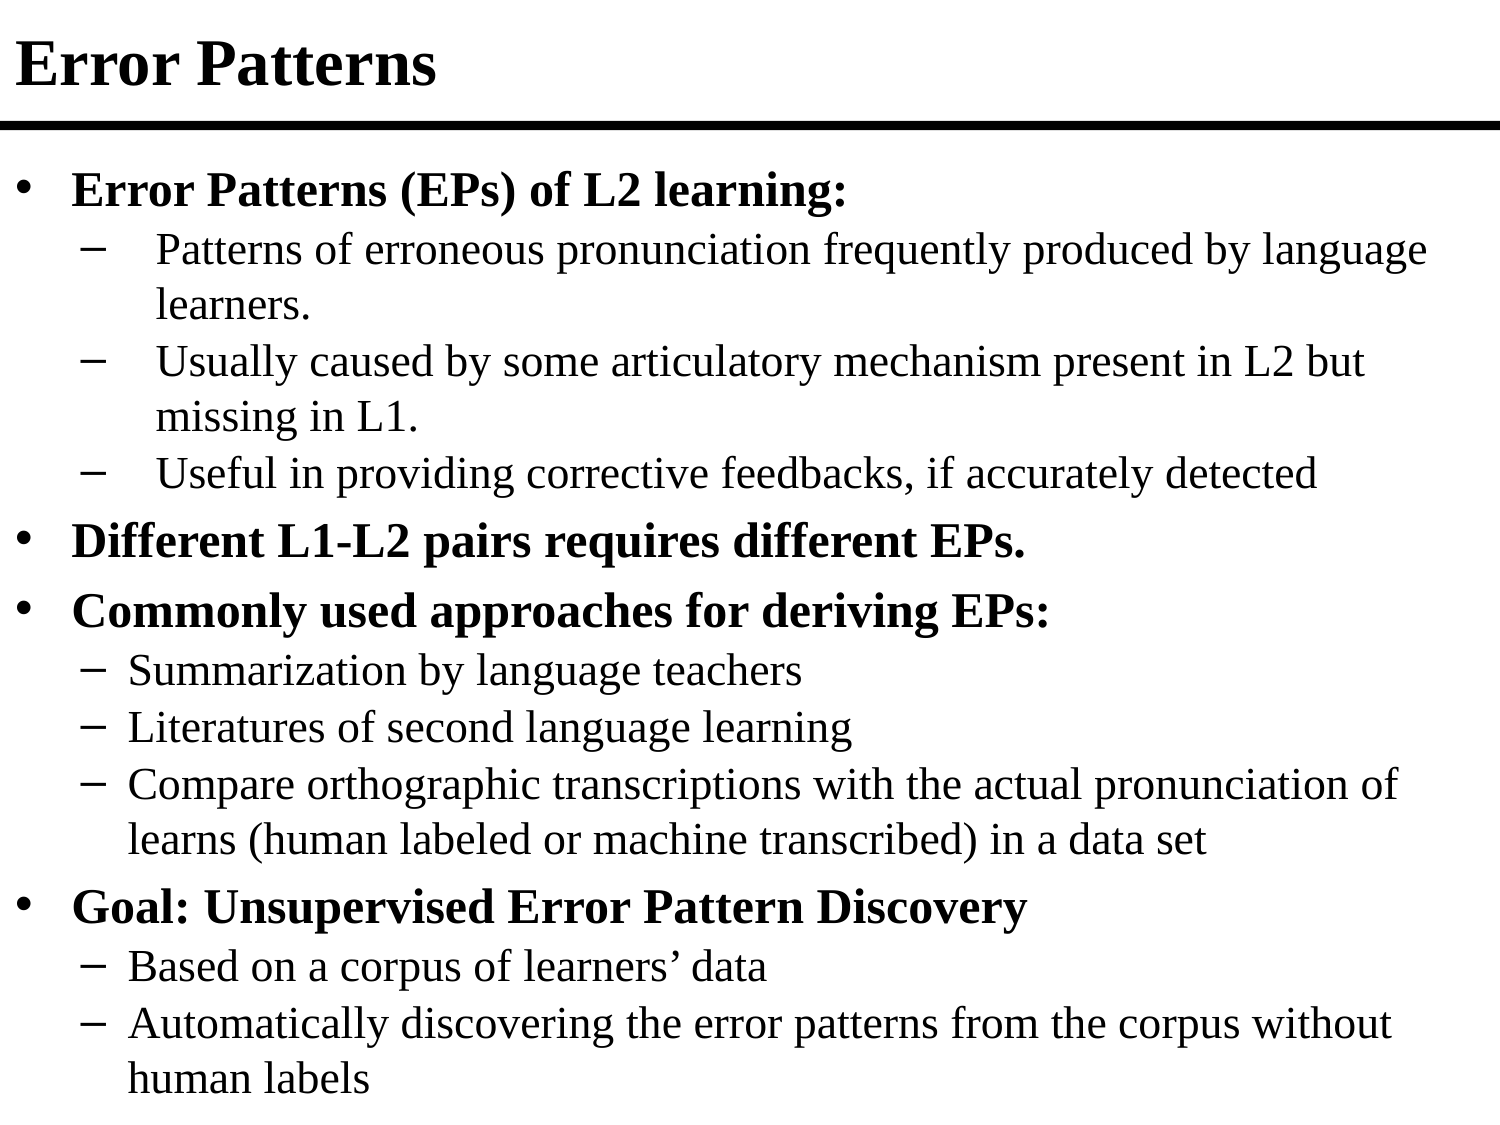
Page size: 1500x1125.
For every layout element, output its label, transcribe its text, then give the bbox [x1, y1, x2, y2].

list Error Patterns (EPs) of L2 learning: Patterns of erroneous pronunciation frequently produced by language learners. Usually caused by some articulatory mechanism present in L2 but missing in L1. Useful in providing corrective feedbacks, if accurately detected Different L1-L2 pairs requires different EPs. Commonly used approaches for deriving EPs: Summarization by language teachers Literatures of second language learning Compare orthographic transcriptions with the actual pronunciation of learns (human labeled or machine transcribed) in a data set Goal: Unsupervised Error Pattern Discovery Based on a corpus of learners’ data Automatically discovering the error patterns from the corpus without human labels [0, 148, 1500, 1111]
title Error Patterns [0, 0, 1500, 119]
